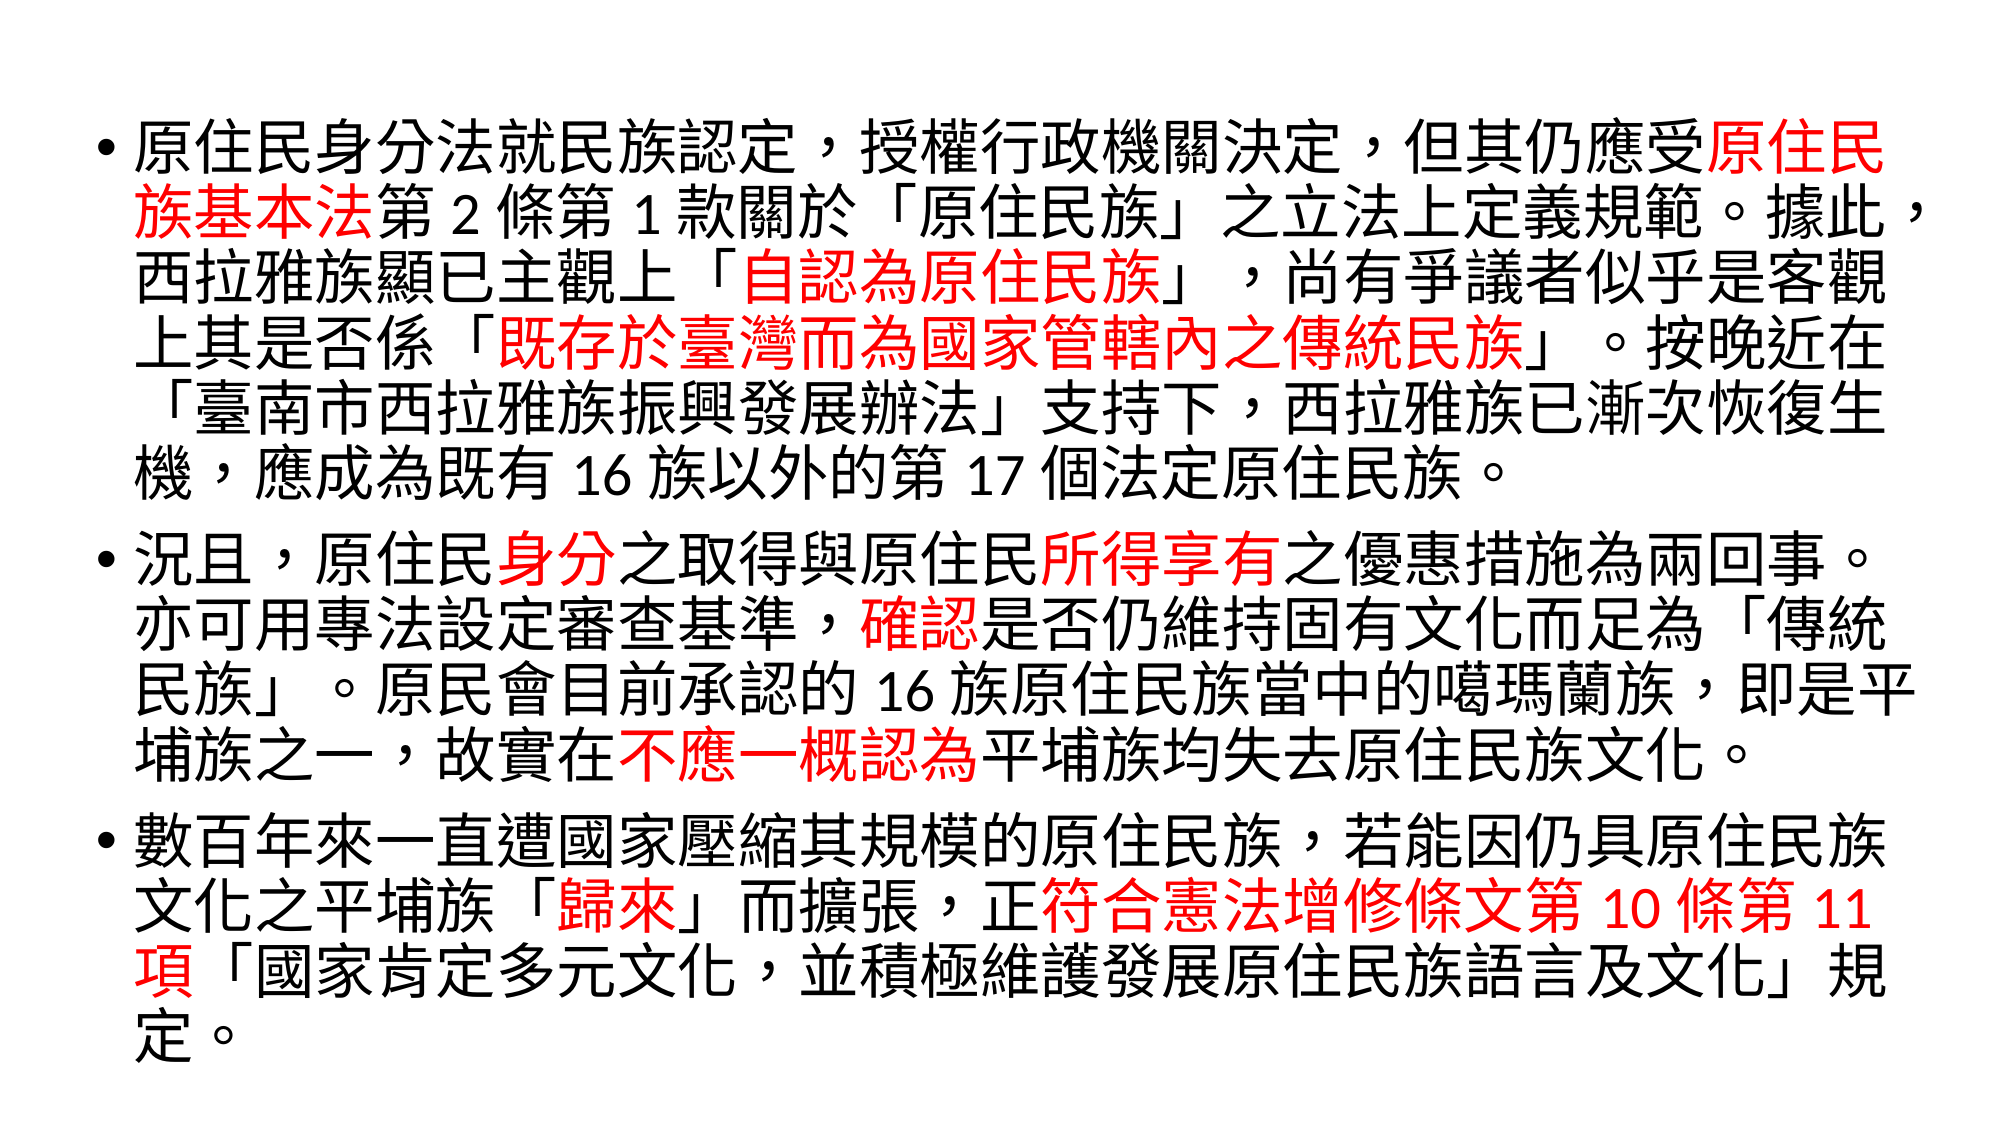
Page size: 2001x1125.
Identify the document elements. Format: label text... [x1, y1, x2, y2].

list 原住民身分法就民族認定，授權行政機關決定，但其仍應受原住民族基本法第2條第1款關於「原住民族」之立法上定義規範。據此，西拉雅族顯已主觀上「自認為原住民族」，尚有爭議者似乎是客觀上其是否係「既存於臺灣而為國家管轄內之傳統民族」。按晚近在「臺南市西拉雅族振興發展辦法」支持下，西拉雅族已漸次恢復生機，應成為既有16族以外的第17個法定原住民族。 況且，原住民身分之取得與原住民所得享有之優惠措施為兩回事。亦可用專法設定審查基準，確認是否仍維持固有文化而足為「傳統民族」。原民會目前承認的16族原住民族當中的噶瑪蘭族，即是平埔族之一，故實在不應一概認為平埔族均失去原住民族文化。 數百年來一直遭國家壓縮其規模的原住民族，若能因仍具原住民族文化之平埔族「歸來」而擴張，正符合憲法增修條文第10條第11項「國家肯定多元文化，並積極維護發展原住民族語言及文化」規定。 [80, 109, 1955, 1071]
